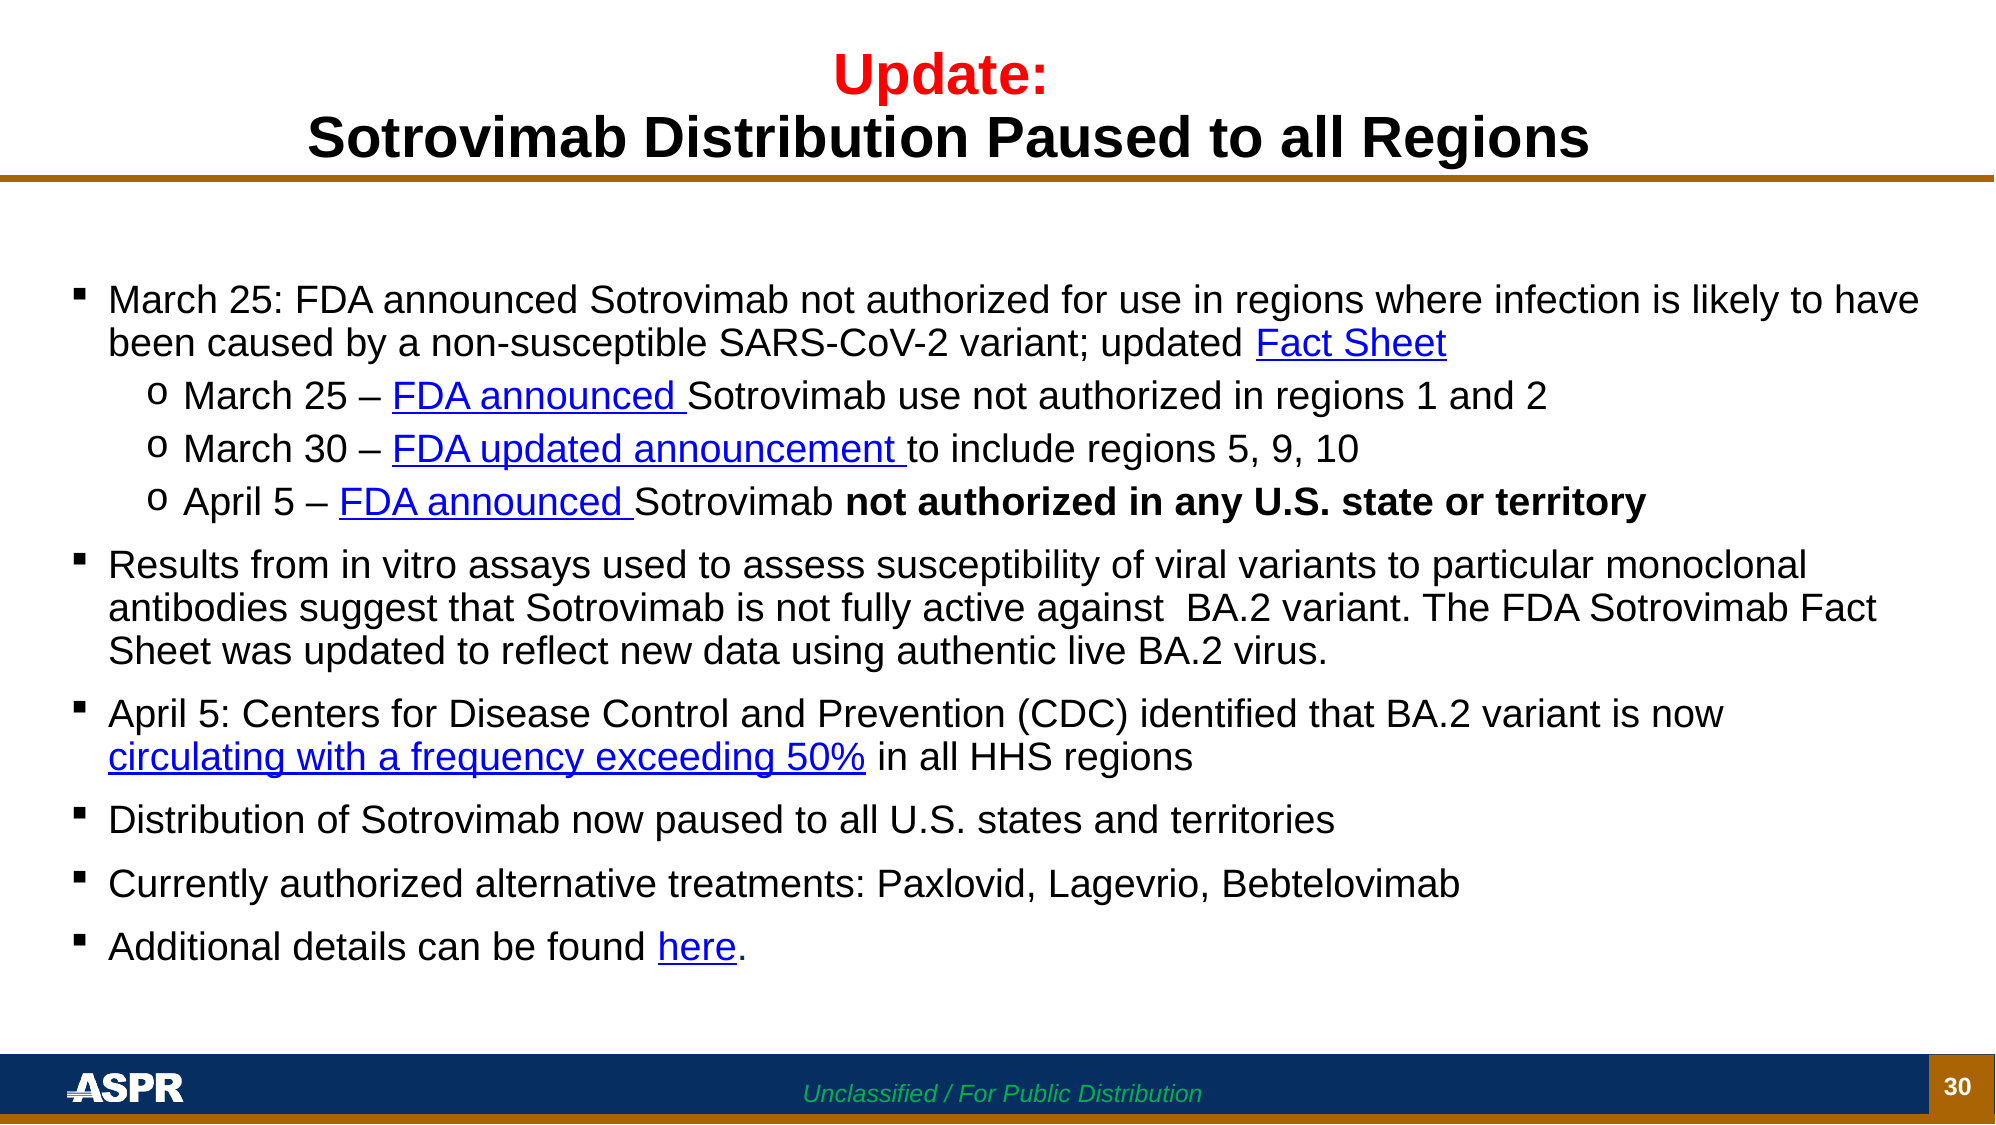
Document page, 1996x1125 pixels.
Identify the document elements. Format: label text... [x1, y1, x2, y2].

list March 25: FDA announced Sotrovimab not authorized for use in regions where infection is likely to have been caused by a non-susceptible SARS-CoV-2 variant; updated Fact Sheet March 25 – FDA announced Sotrovimab use not authorized in regions 1 and 2 March 30 – FDA updated announcement to include regions 5, 9, 10 April 5 – FDA announced Sotrovimab not authorized in any U.S. state or territory Results from in vitro assays used to assess susceptibility of viral variants to particular monoclonal antibodies suggest that Sotrovimab is not fully active against BA.2 variant. The FDA Sotrovimab Fact Sheet was updated to reflect new data using authentic live BA.2 virus. April 5: Centers for Disease Control and Prevention (CDC) identified that BA.2 variant is now circulating with a frequency exceeding 50% in all HHS regions Distribution of Sotrovimab now paused to all U.S. states and territories Currently authorized alternative treatments: Paxlovid, Lagevrio, Bebtelovimab Additional details can be found here. [55, 272, 1940, 1040]
picture [66, 1072, 184, 1102]
title Update: Sotrovimab Distribution Paused to all Regions [106, 33, 1794, 181]
